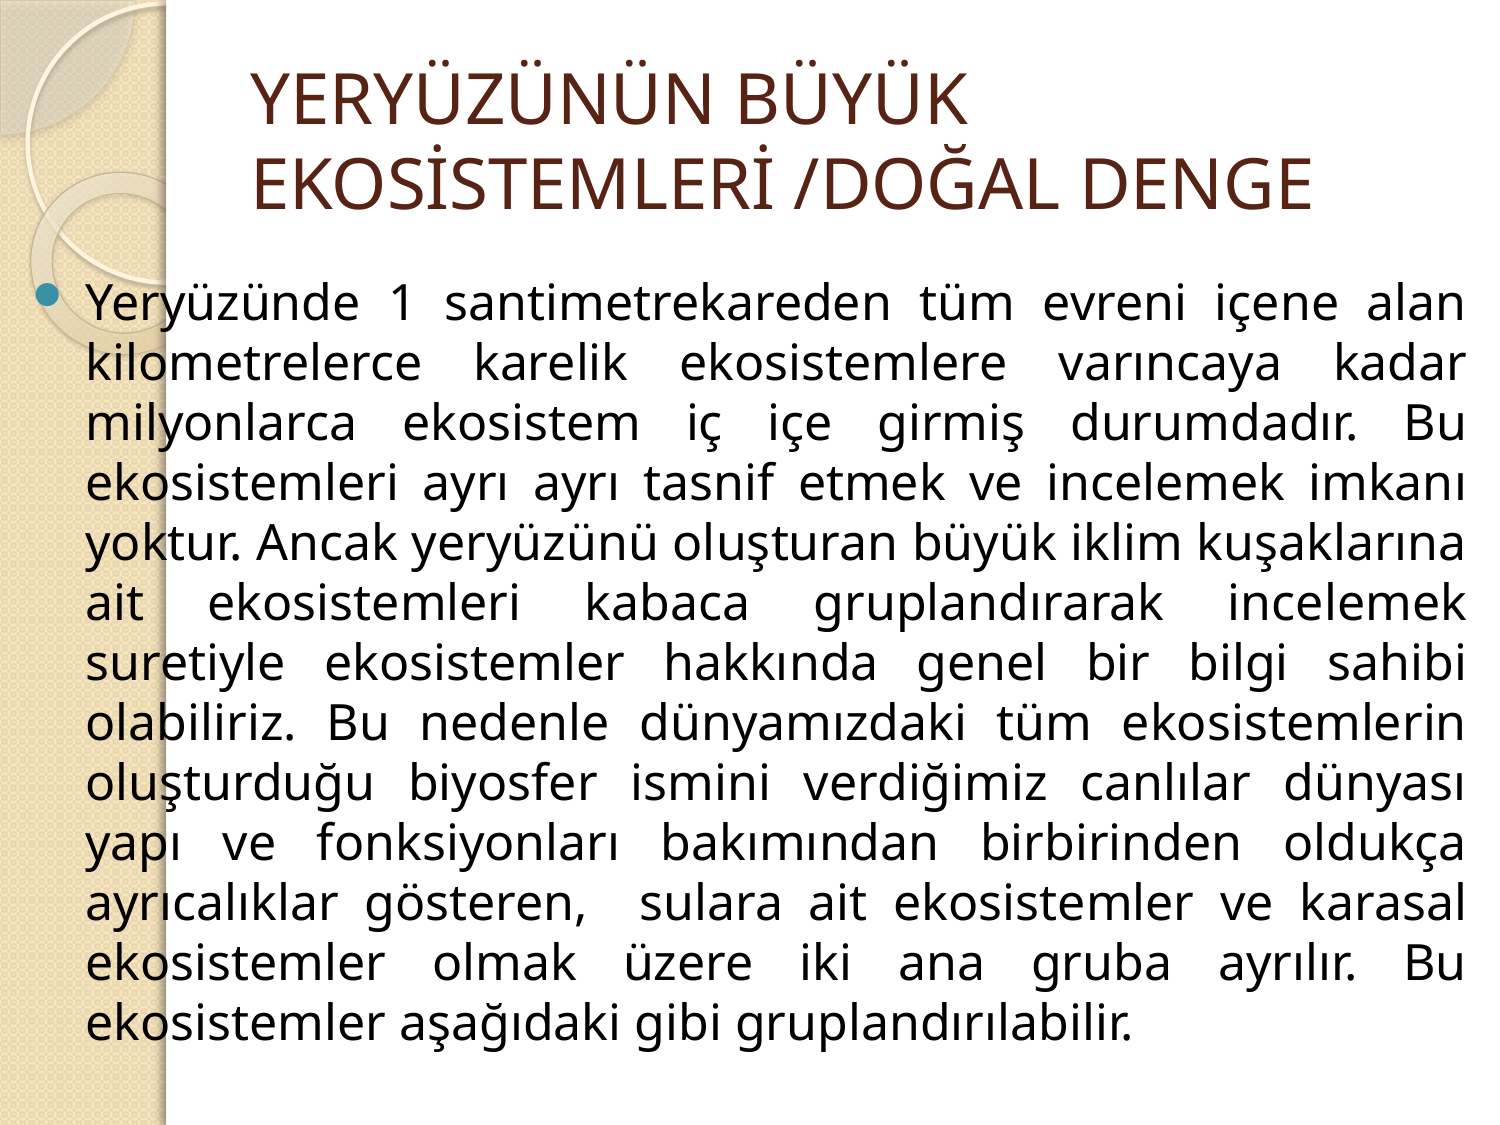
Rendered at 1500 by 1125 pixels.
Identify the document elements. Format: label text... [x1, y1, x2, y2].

list Yeryüzünde 1 santimetrekareden tüm evreni içene alan kilometrelerce karelik ekosistemlere varıncaya kadar milyonlarca ekosistem iç içe girmiş durumdadır. Bu ekosistemleri ayrı ayrı tasnif etmek ve incelemek imkanı yoktur. Ancak yeryüzünü oluşturan büyük iklim kuşaklarına ait ekosistemleri kabaca gruplandırarak incelemek suretiyle ekosistemler hakkında genel bir bilgi sahibi olabiliriz. Bu nedenle dünyamızdaki tüm ekosistemlerin oluşturduğu biyosfer ismini verdiğimiz canlılar dünyası yapı ve fonksiyonları bakımından birbirinden oldukça ayrıcalıklar gösteren, sulara ait ekosistemler ve karasal ekosistemler olmak üzere iki ana gruba ayrılır. Bu ekosistemler aşağıdaki gibi gruplandırılabilir. [17, 262, 1483, 1106]
title YERYÜZÜNÜN BÜYÜK EKOSİSTEMLERİ /DOĞAL DENGE [235, 45, 1466, 233]
